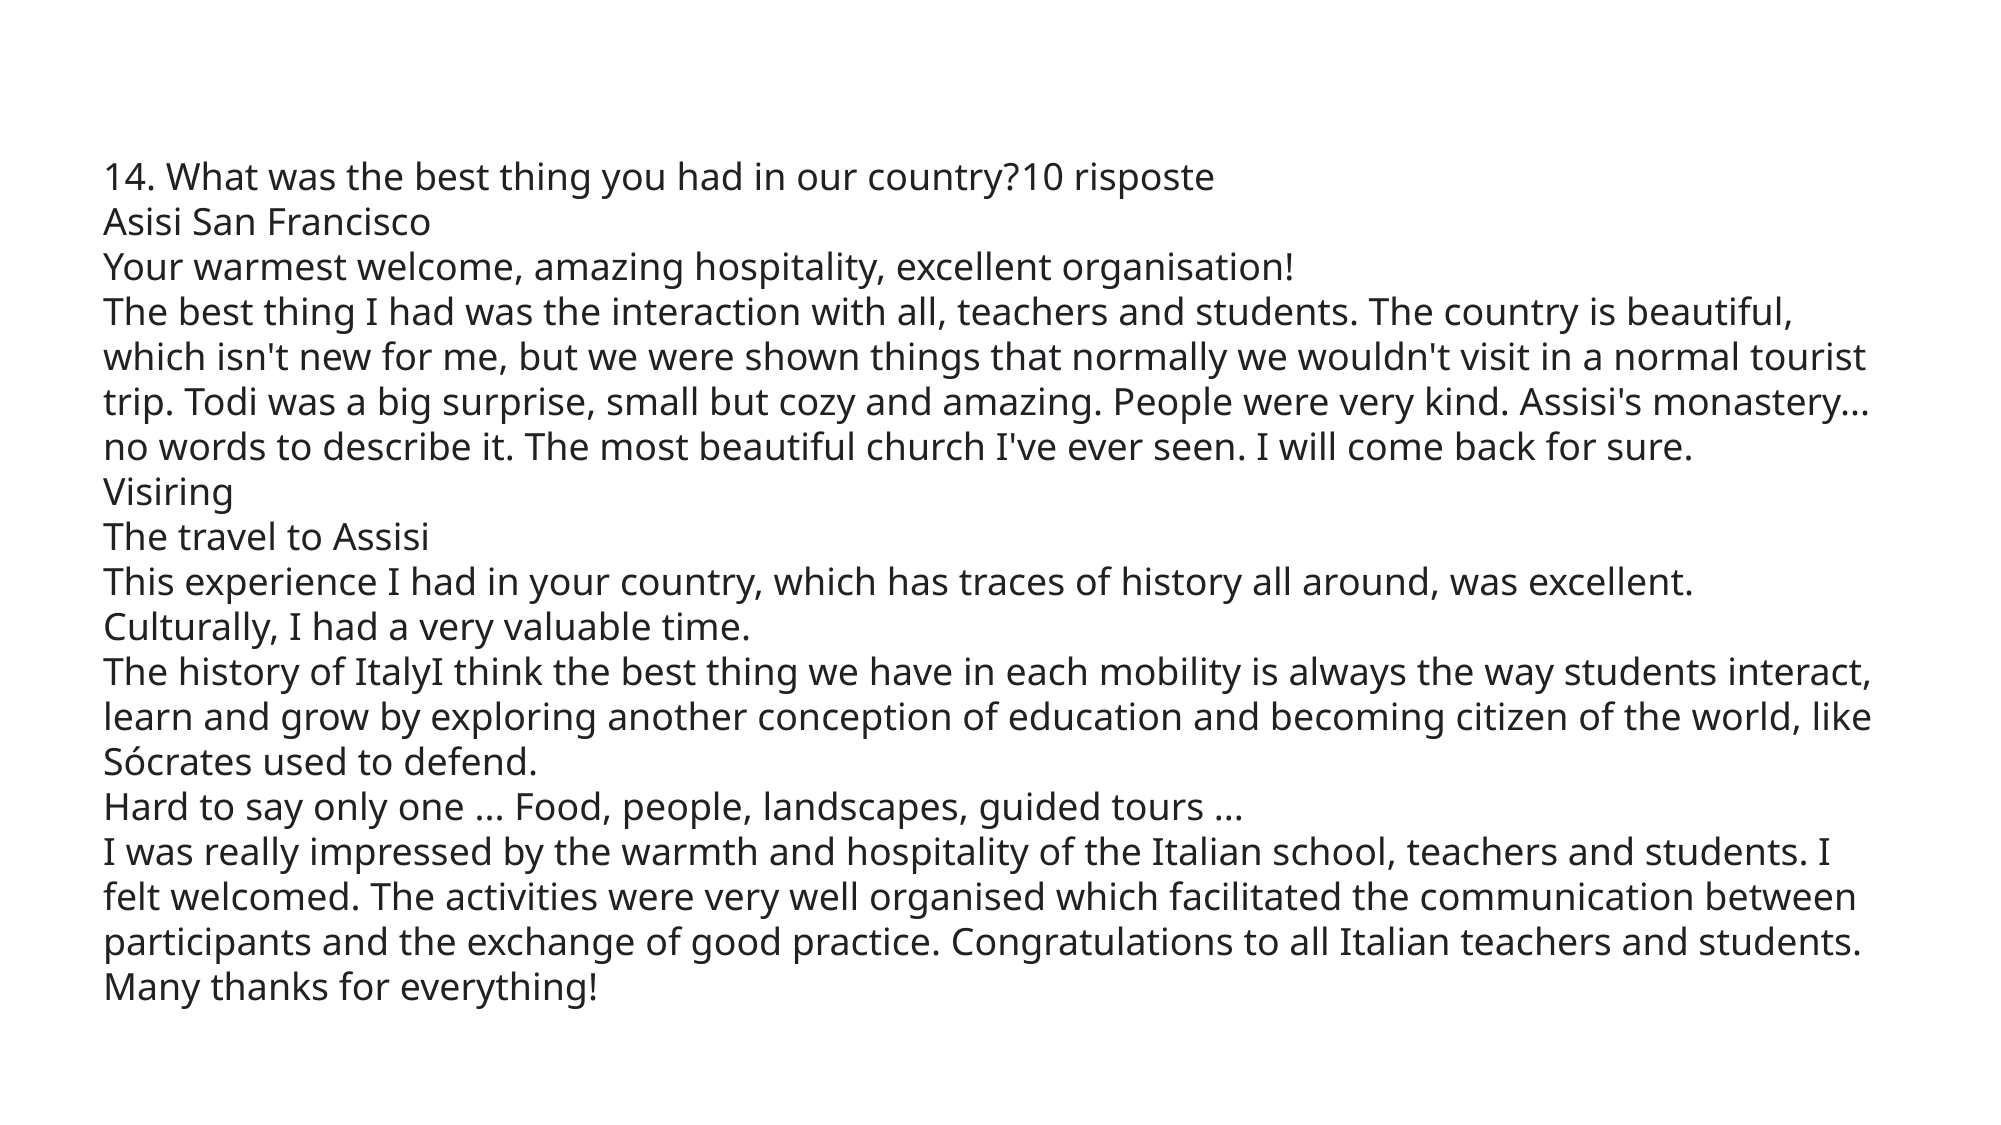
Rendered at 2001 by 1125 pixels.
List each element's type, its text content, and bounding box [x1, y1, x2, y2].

text_box 14. What was the best thing you had in our country?10 risposte Asisi San Francisco Your warmest welcome, amazing hospitality, excellent organisation! The best thing I had was the interaction with all, teachers and students. The country is beautiful, which isn't new for me, but we were shown things that normally we wouldn't visit in a normal tourist trip. Todi was a big surprise, small but cozy and amazing. People were very kind. Assisi's monastery... no words to describe it. The most beautiful church I've ever seen. I will come back for sure. Visiring The travel to Assisi This experience I had in your country, which has traces of history all around, was excellent. Culturally, I had a very valuable time. The history of ItalyI think the best thing we have in each mobility is always the way students interact, learn and grow by exploring another conception of education and becoming citizen of the world, like Sócrates used to defend. Hard to say only one ... Food, people, landscapes, guided tours ... I was really impressed by the warmth and hospitality of the Italian school, teachers and students. I felt welcomed. The activities were very well organised which facilitated the communication between participants and the exchange of good practice. Congratulations to all Italian teachers and students. Many thanks for everything! [88, 145, 1891, 1060]
